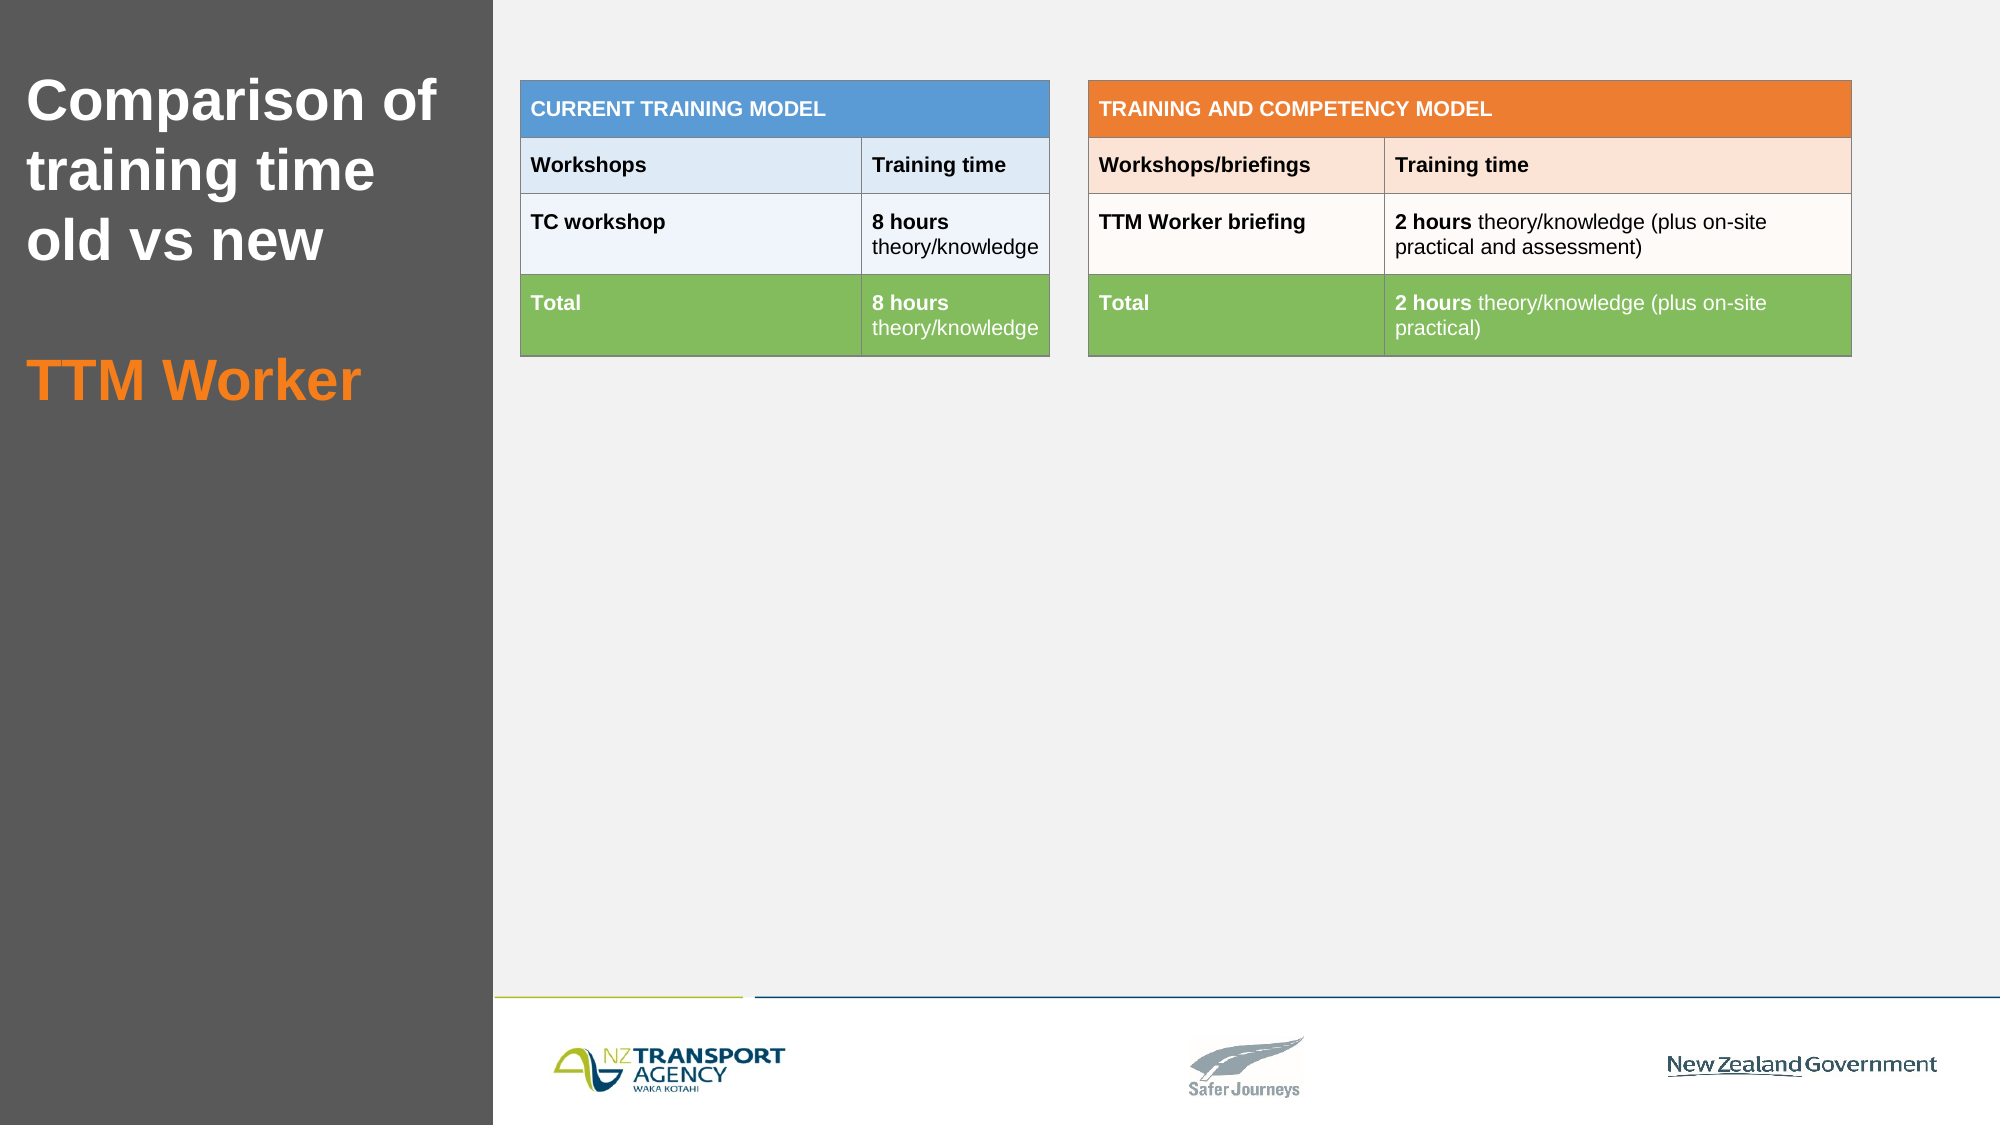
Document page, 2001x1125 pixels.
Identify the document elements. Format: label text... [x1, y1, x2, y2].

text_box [519, 79, 1923, 565]
picture [536, 1033, 802, 1107]
picture [1668, 1056, 1937, 1077]
title Comparison of training time old vs new TTM Worker [11, 54, 486, 1003]
picture [1189, 1036, 1304, 1098]
